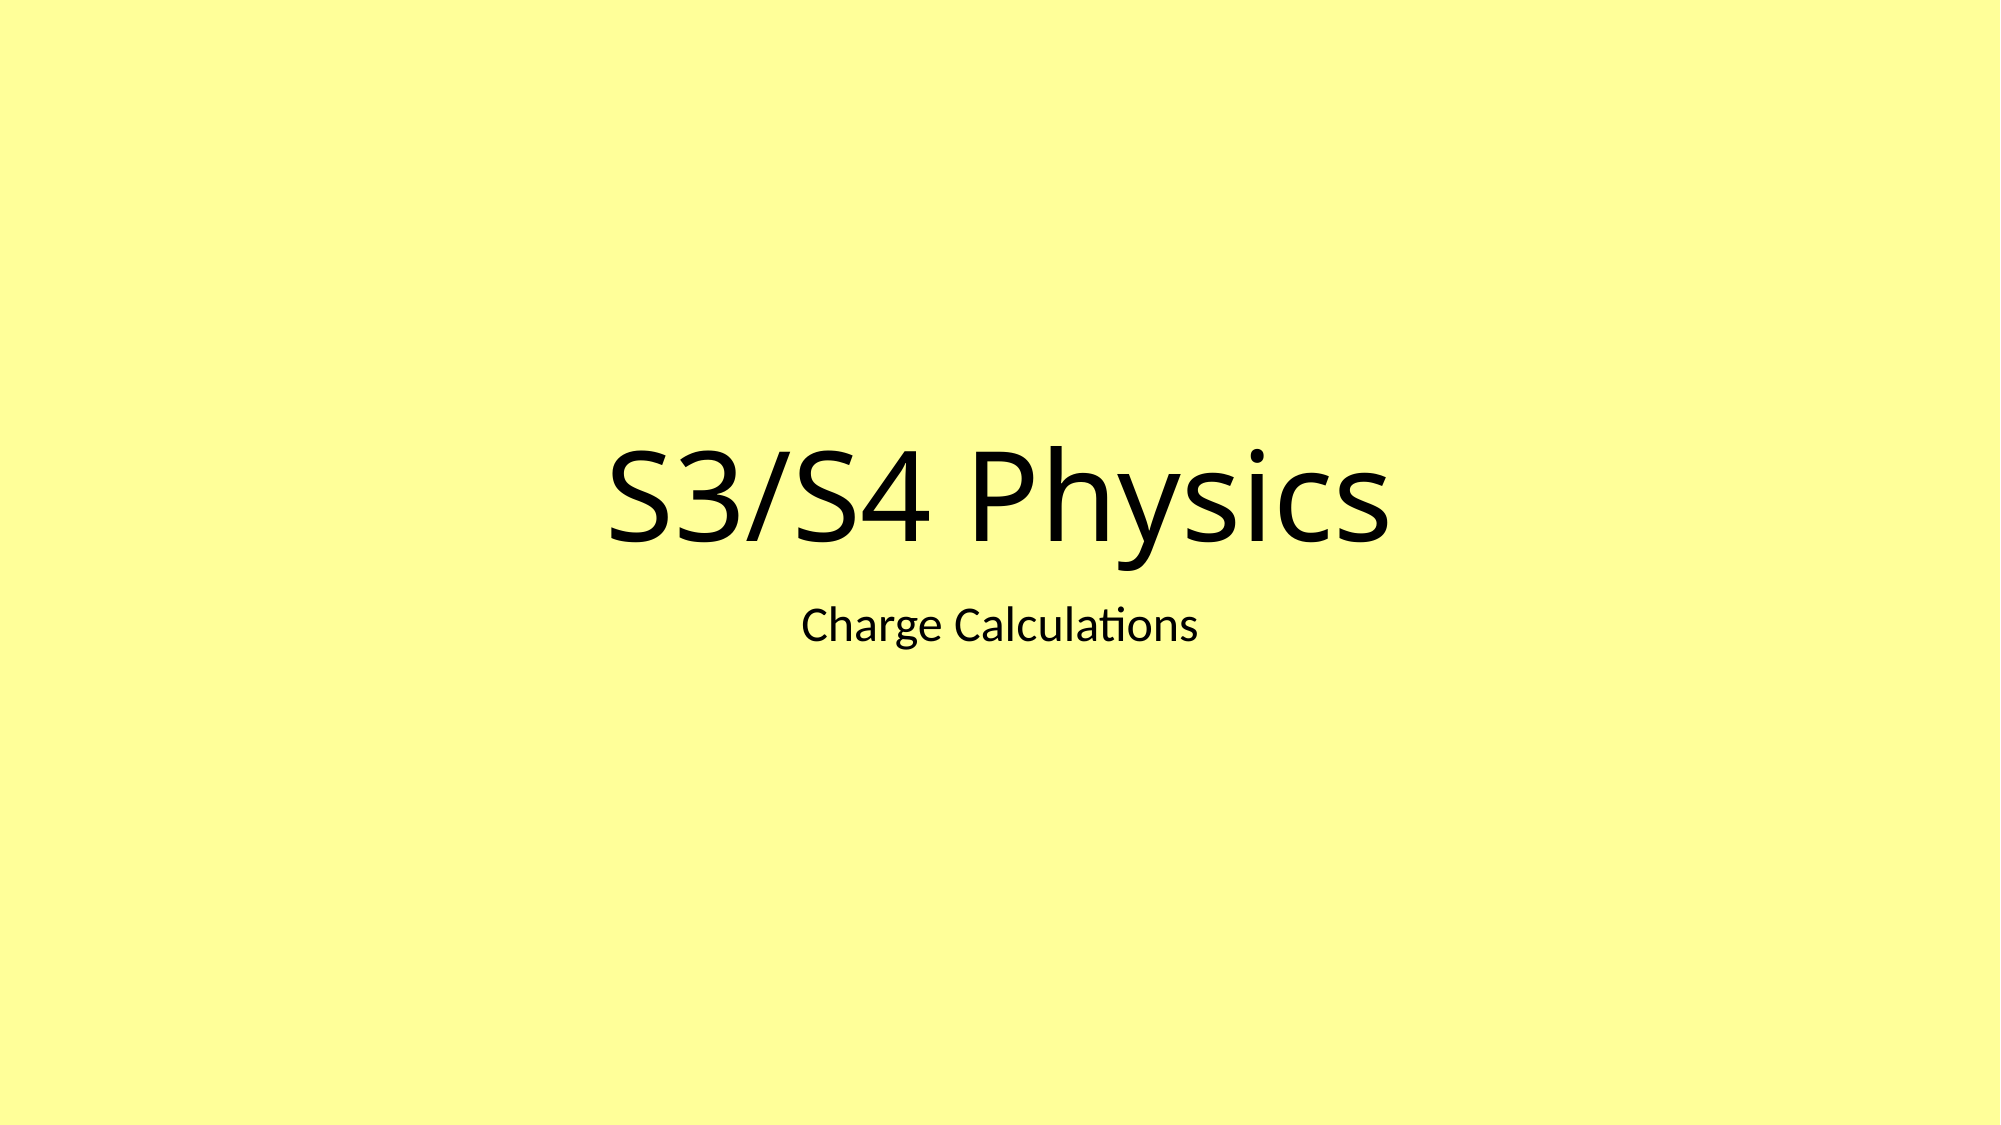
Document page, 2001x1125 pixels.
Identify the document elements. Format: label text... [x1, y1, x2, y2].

title S3/S4 Physics [249, 184, 1750, 576]
subtitle Charge Calculations [249, 590, 1750, 863]
